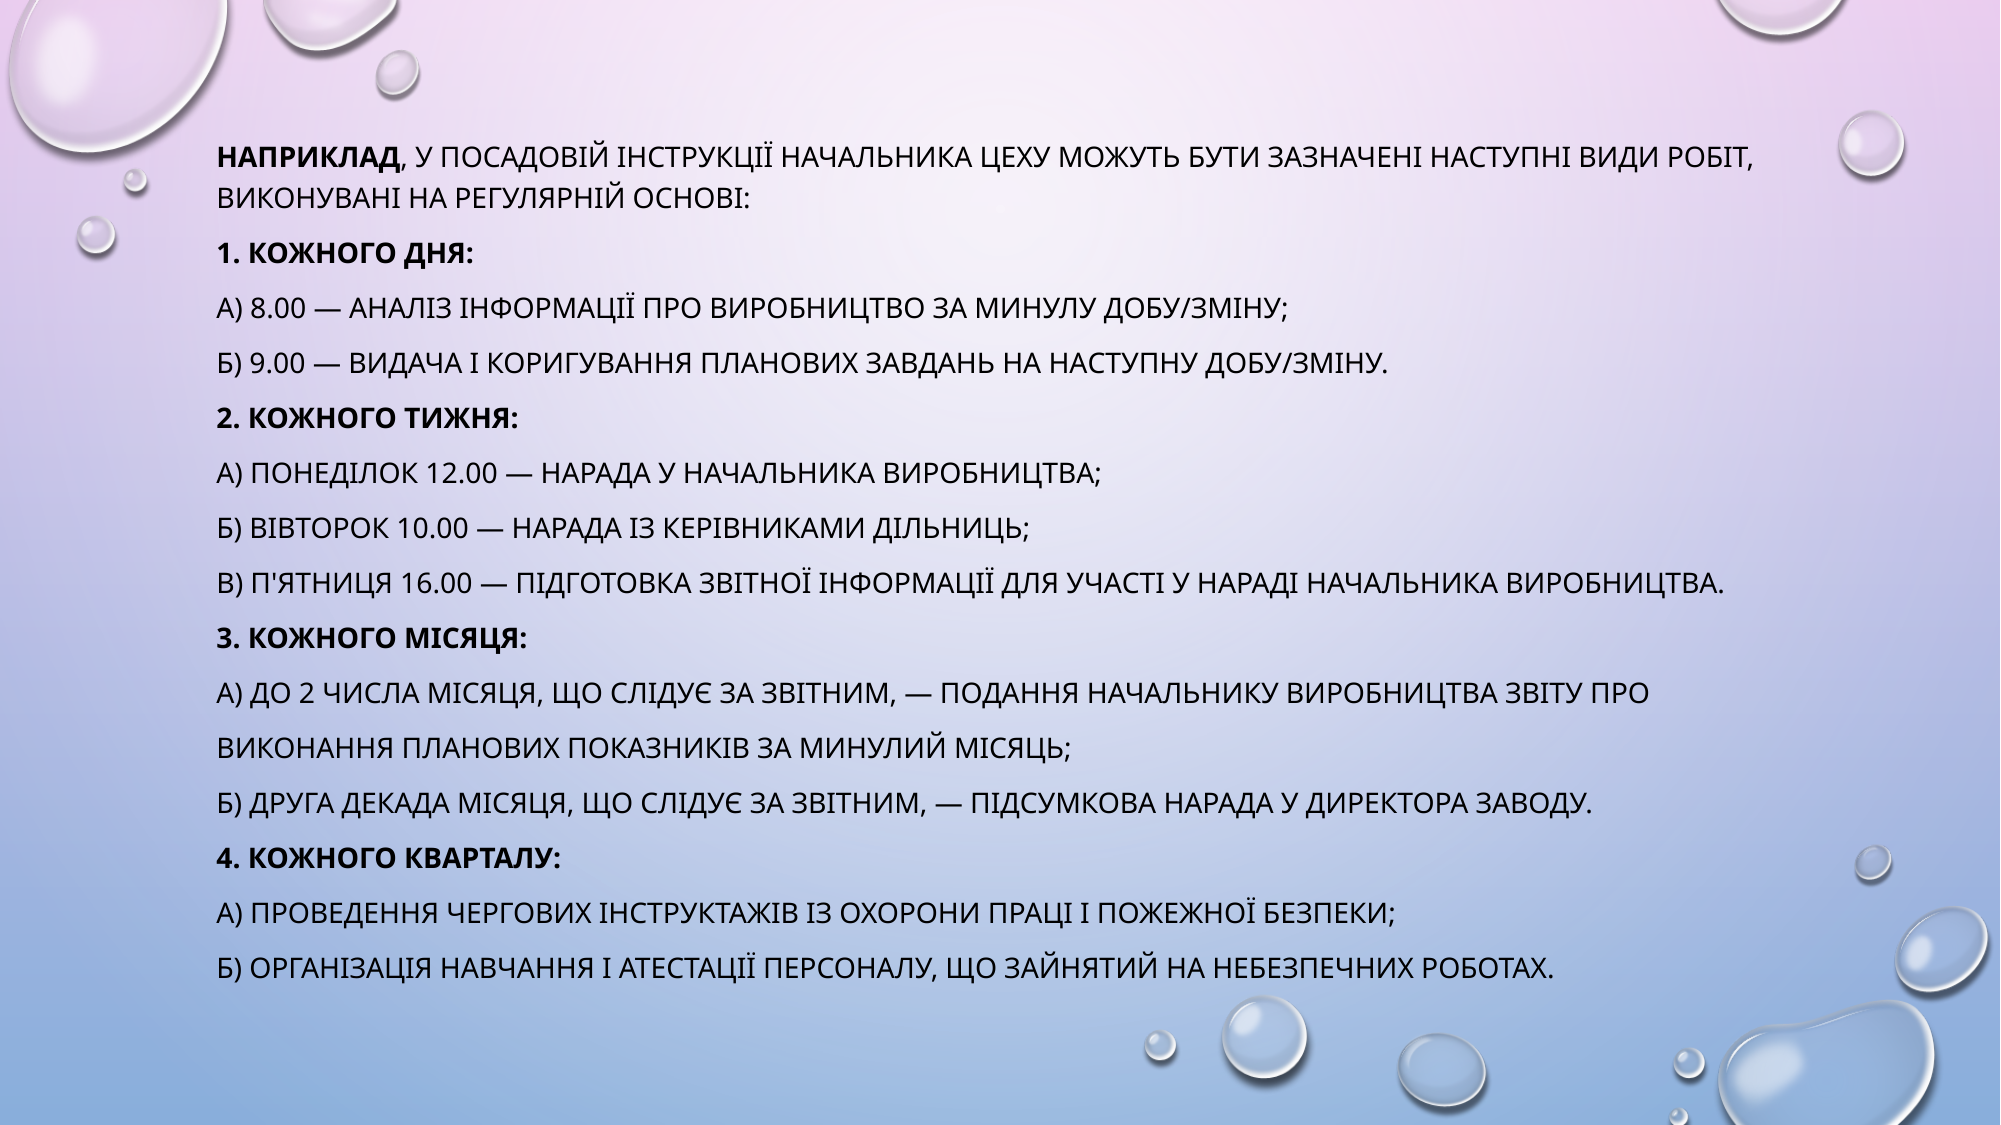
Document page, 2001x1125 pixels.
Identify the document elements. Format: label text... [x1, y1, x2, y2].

picture [0, 0, 2000, 1125]
list Наприклад, у посадовій інструкції начальника цеху можуть бути зазначені наступні види робіт, виконувані на регулярній основі: 1. Кожного дня: а) 8.00 — аналіз інформації про виробництво за минулу добу/зміну; б) 9.00 — видача і коригування планових завдань на наступну добу/зміну. 2. Кожного тижня: а) понеділок 12.00 — нарада у начальника виробництва; б) вівторок 10.00 — нарада із керівниками дільниць; в) п'ятниця 16.00 — підготовка звітної інформації для участі у нараді начальника виробництва. 3. Кожного місяця: а) до 2 числа місяця, що слідує за звітним, — подання начальнику виробництва звіту про виконання планових показників за минулий місяць; б) друга декада місяця, що слідує за звітним, — підсумкова нарада у директора заводу. 4. Кожного кварталу: а) проведення чергових інструктажів із охорони праці і пожежної безпеки; б) організація навчання і атестації персоналу, що зайнятий на небезпечних роботах. [201, 125, 1909, 1000]
